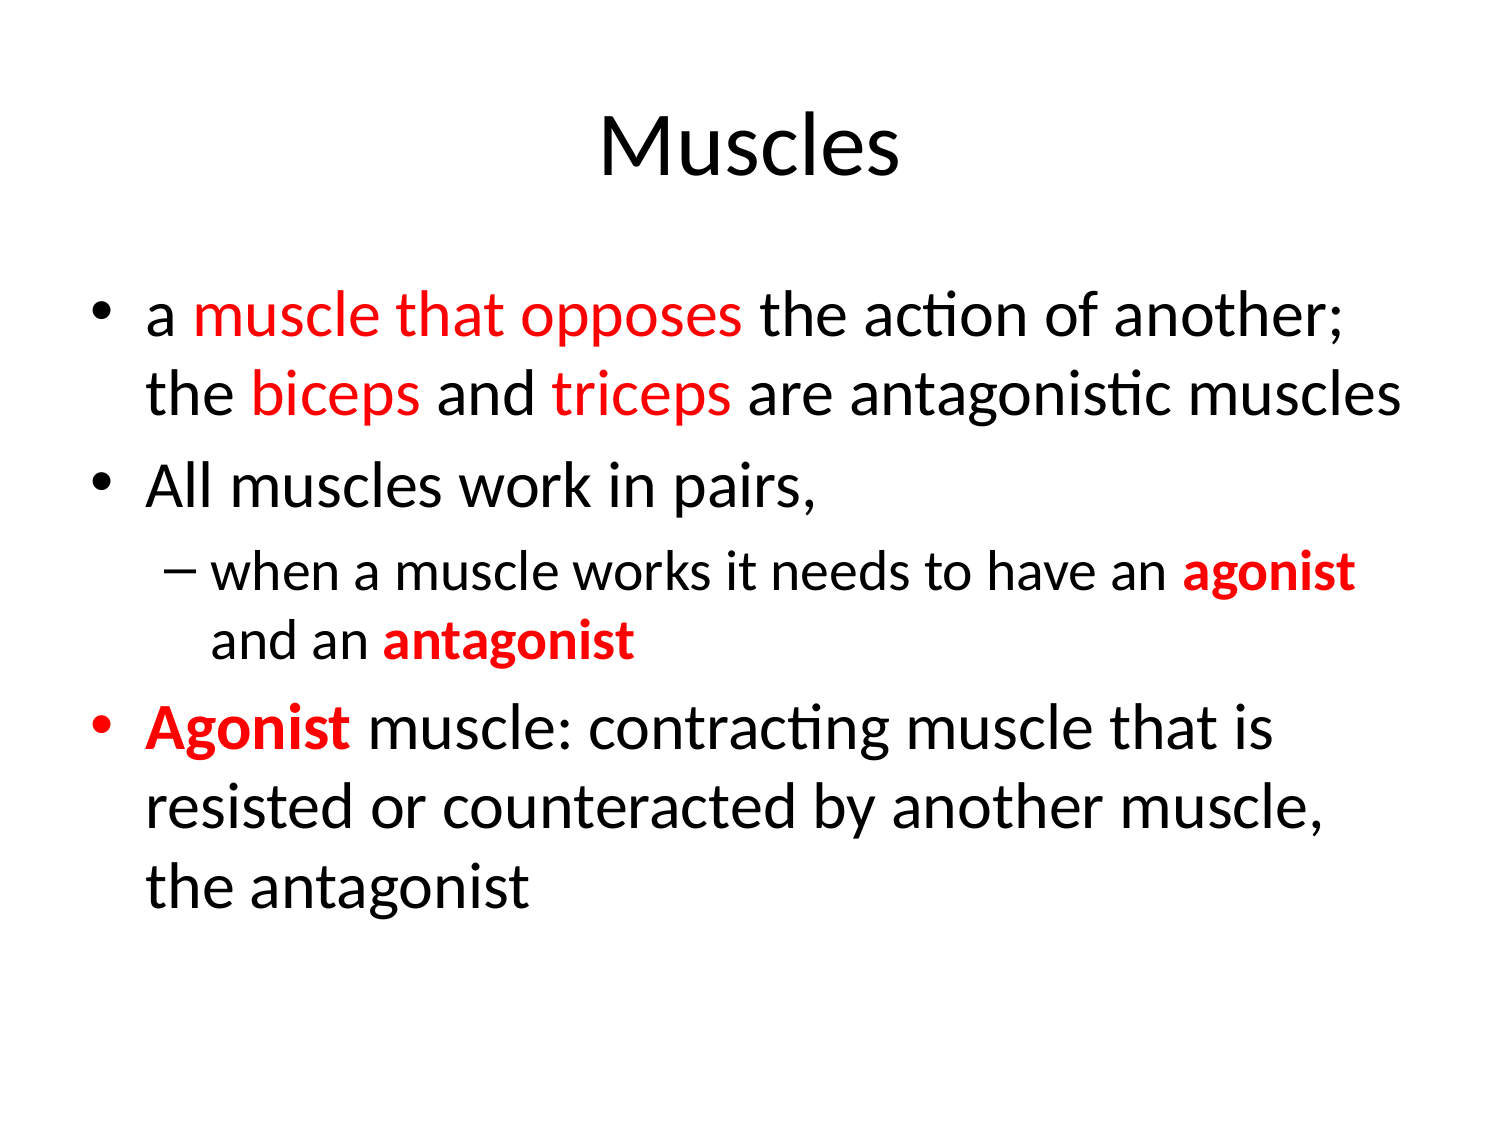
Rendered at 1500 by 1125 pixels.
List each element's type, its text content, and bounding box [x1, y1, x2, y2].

title Muscles [75, 45, 1425, 233]
list a muscle that opposes the action of another; the biceps and triceps are antagonistic muscles All muscles work in pairs, when a muscle works it needs to have an agonist and an antagonist Agonist muscle: contracting muscle that is resisted or counteracted by another muscle, the antagonist [75, 262, 1425, 1005]
